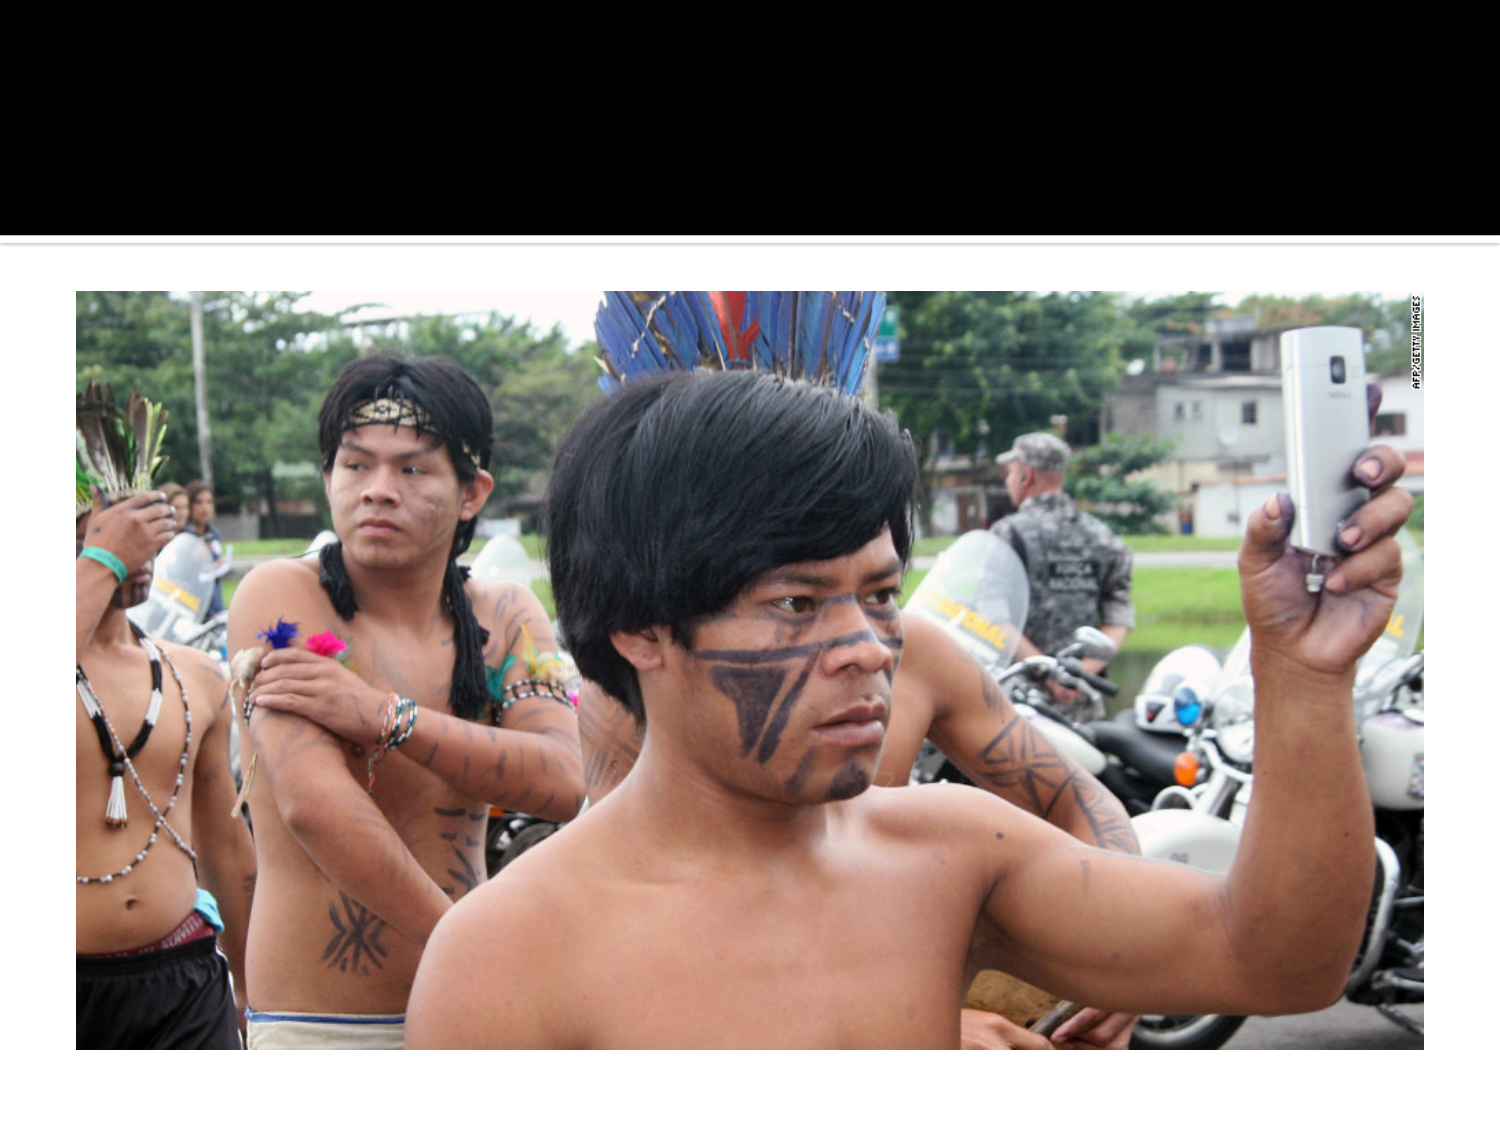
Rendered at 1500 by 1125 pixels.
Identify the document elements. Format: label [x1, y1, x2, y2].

list [76, 291, 1424, 1050]
